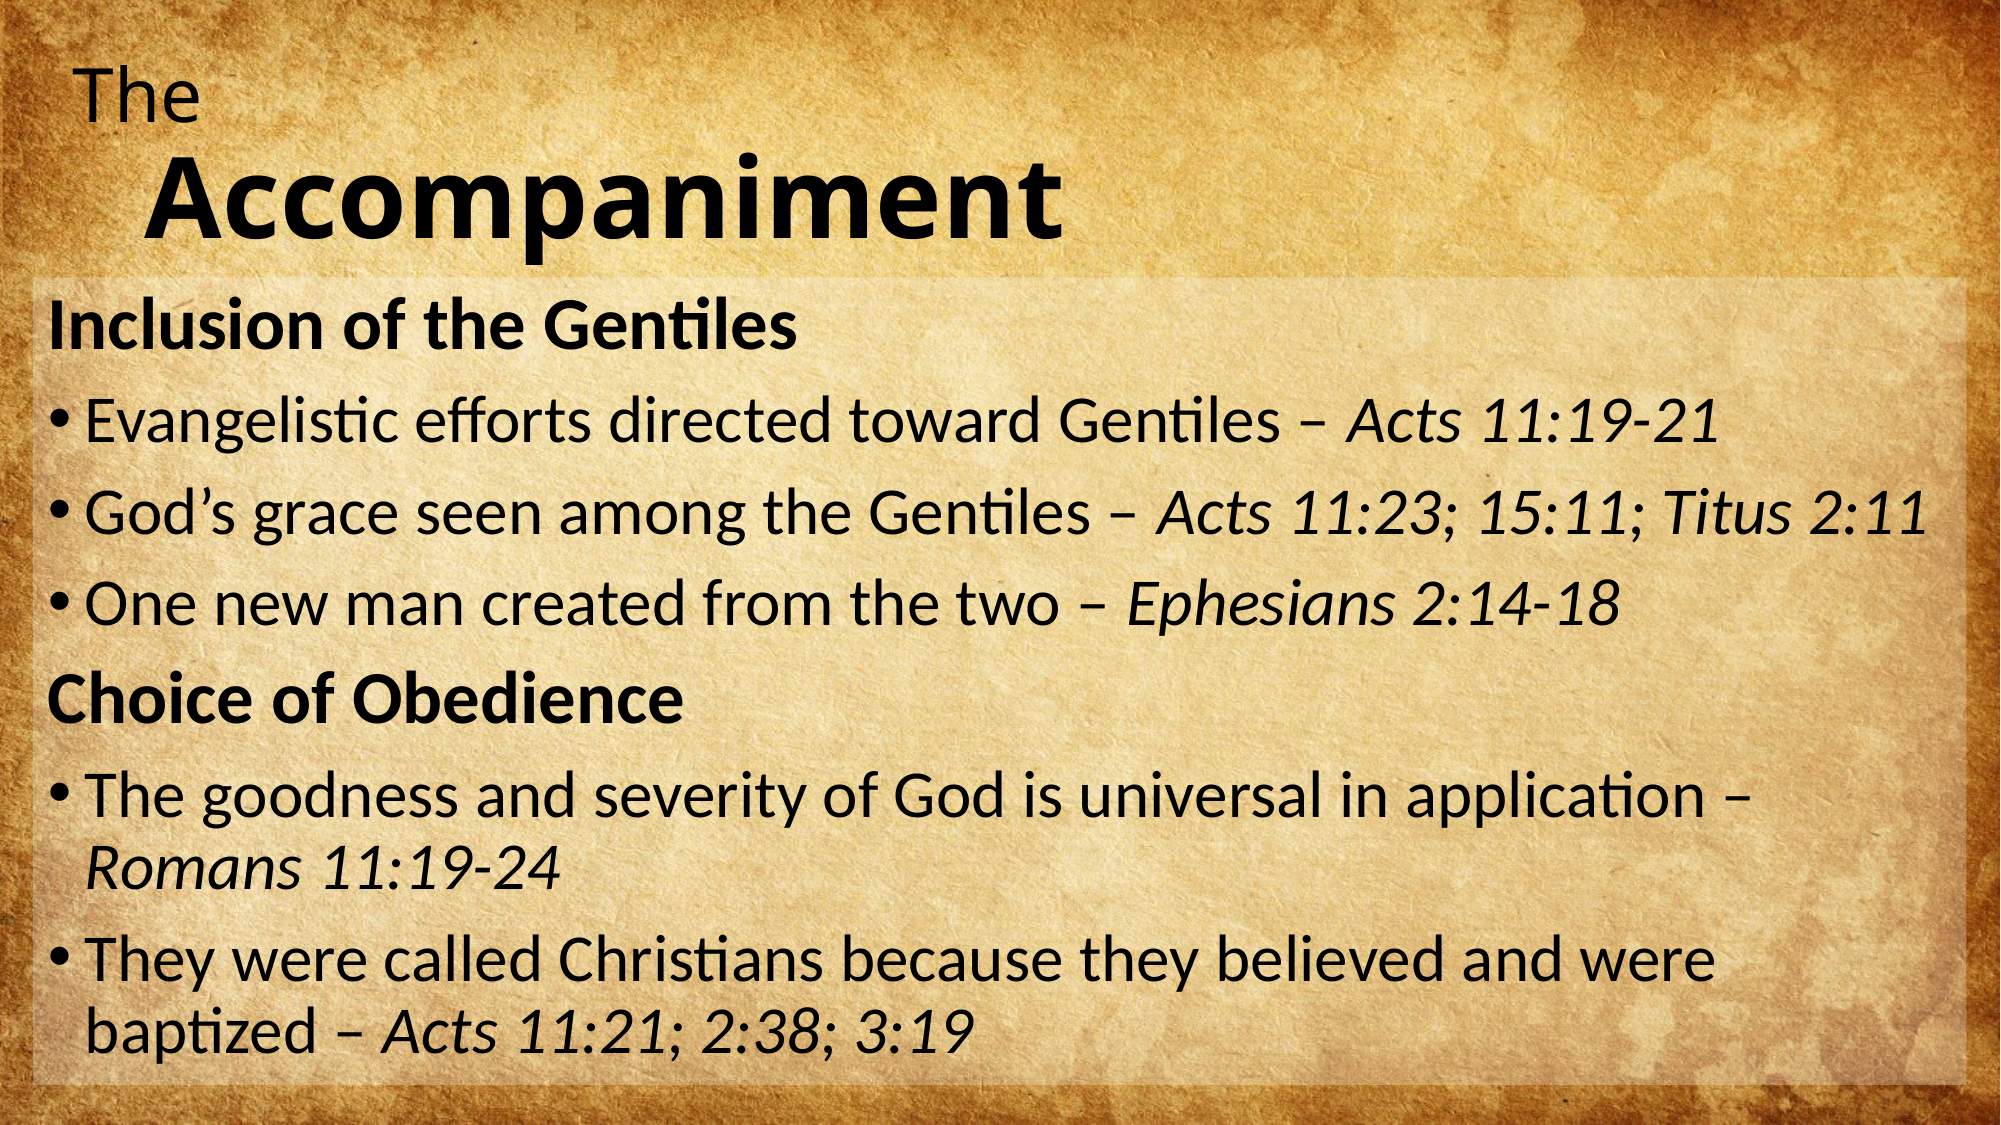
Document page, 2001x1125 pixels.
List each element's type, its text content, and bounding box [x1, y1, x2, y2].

list Inclusion of the Gentiles Evangelistic efforts directed toward Gentiles – Acts 11:19-21 God’s grace seen among the Gentiles – Acts 11:23; 15:11; Titus 2:11 One new man created from the two – Ephesians 2:14-18 Choice of Obedience The goodness and severity of God is universal in application – Romans 11:19-24 They were called Christians because they believed and were baptized – Acts 11:21; 2:38; 3:19 [32, 277, 1967, 1085]
picture [0, 0, 2001, 1125]
text_box The [58, 39, 238, 145]
title Accompaniment [129, 93, 1855, 277]
